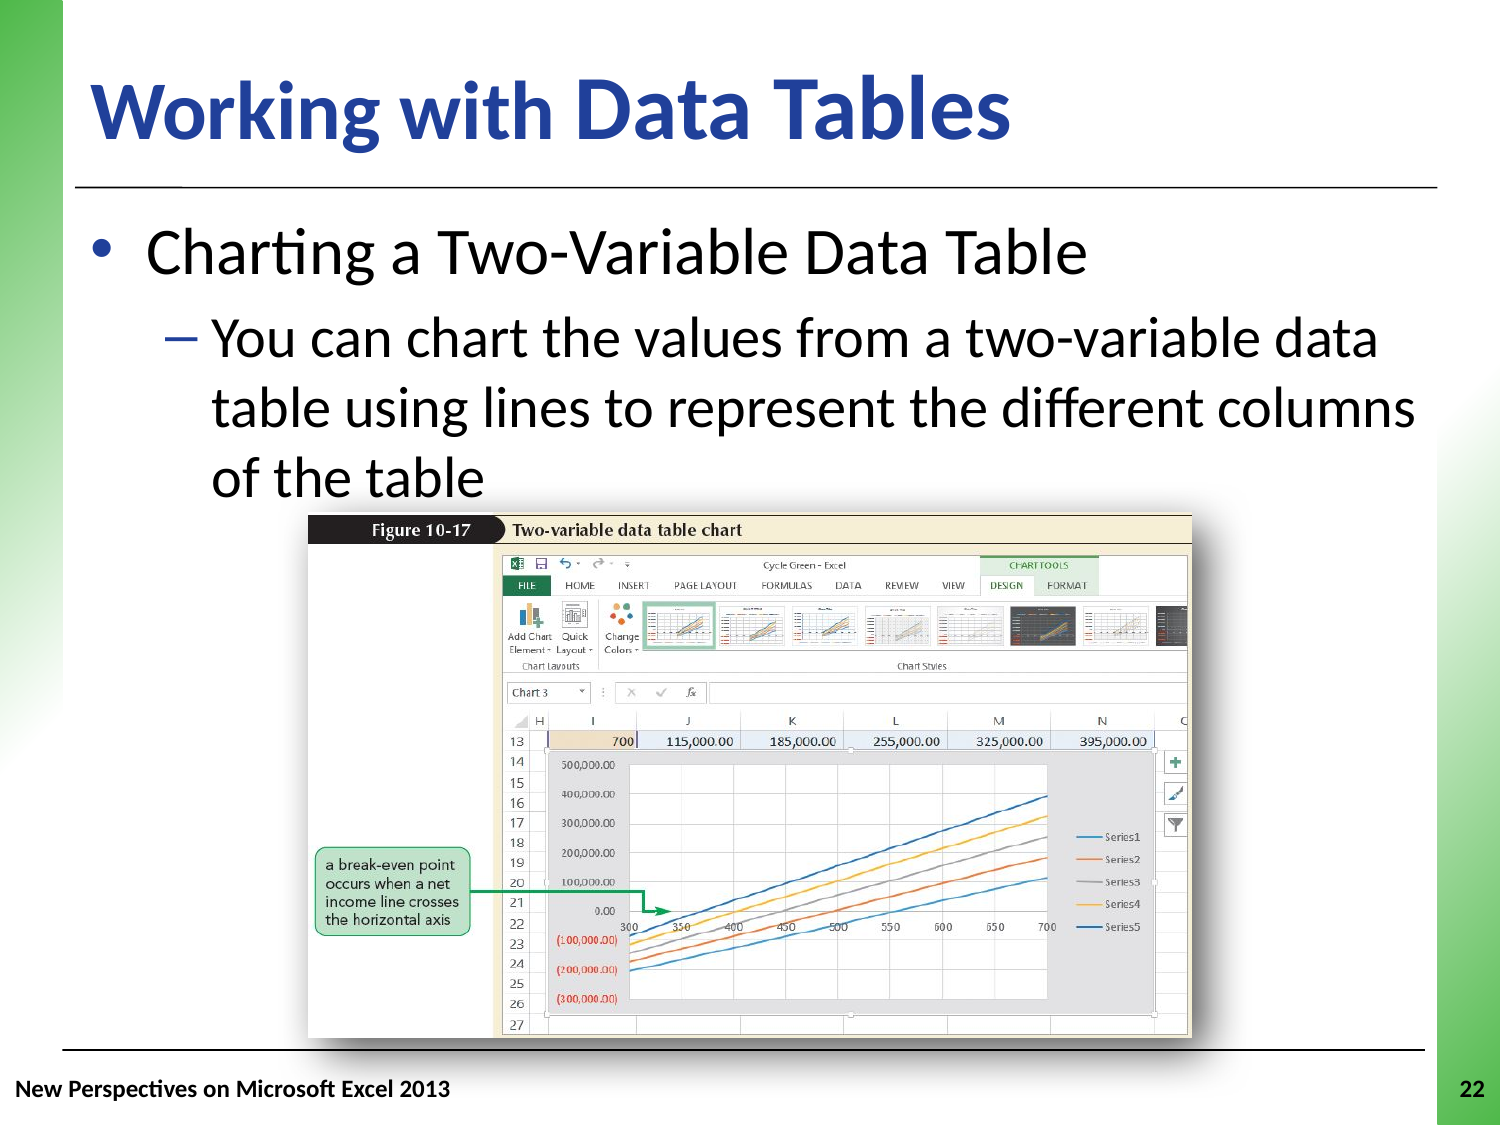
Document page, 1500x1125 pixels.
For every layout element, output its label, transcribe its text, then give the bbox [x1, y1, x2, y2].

picture [307, 512, 1193, 1038]
title Working with Data Tables [74, 24, 1438, 181]
footer New Perspectives on Microsoft Excel 2013 [0, 1050, 1350, 1125]
slide_number 22 [1412, 1050, 1500, 1125]
list Charting a Two-Variable Data Table You can chart the values from a two-variable data table using lines to represent the different columns of the table [74, 199, 1438, 538]
